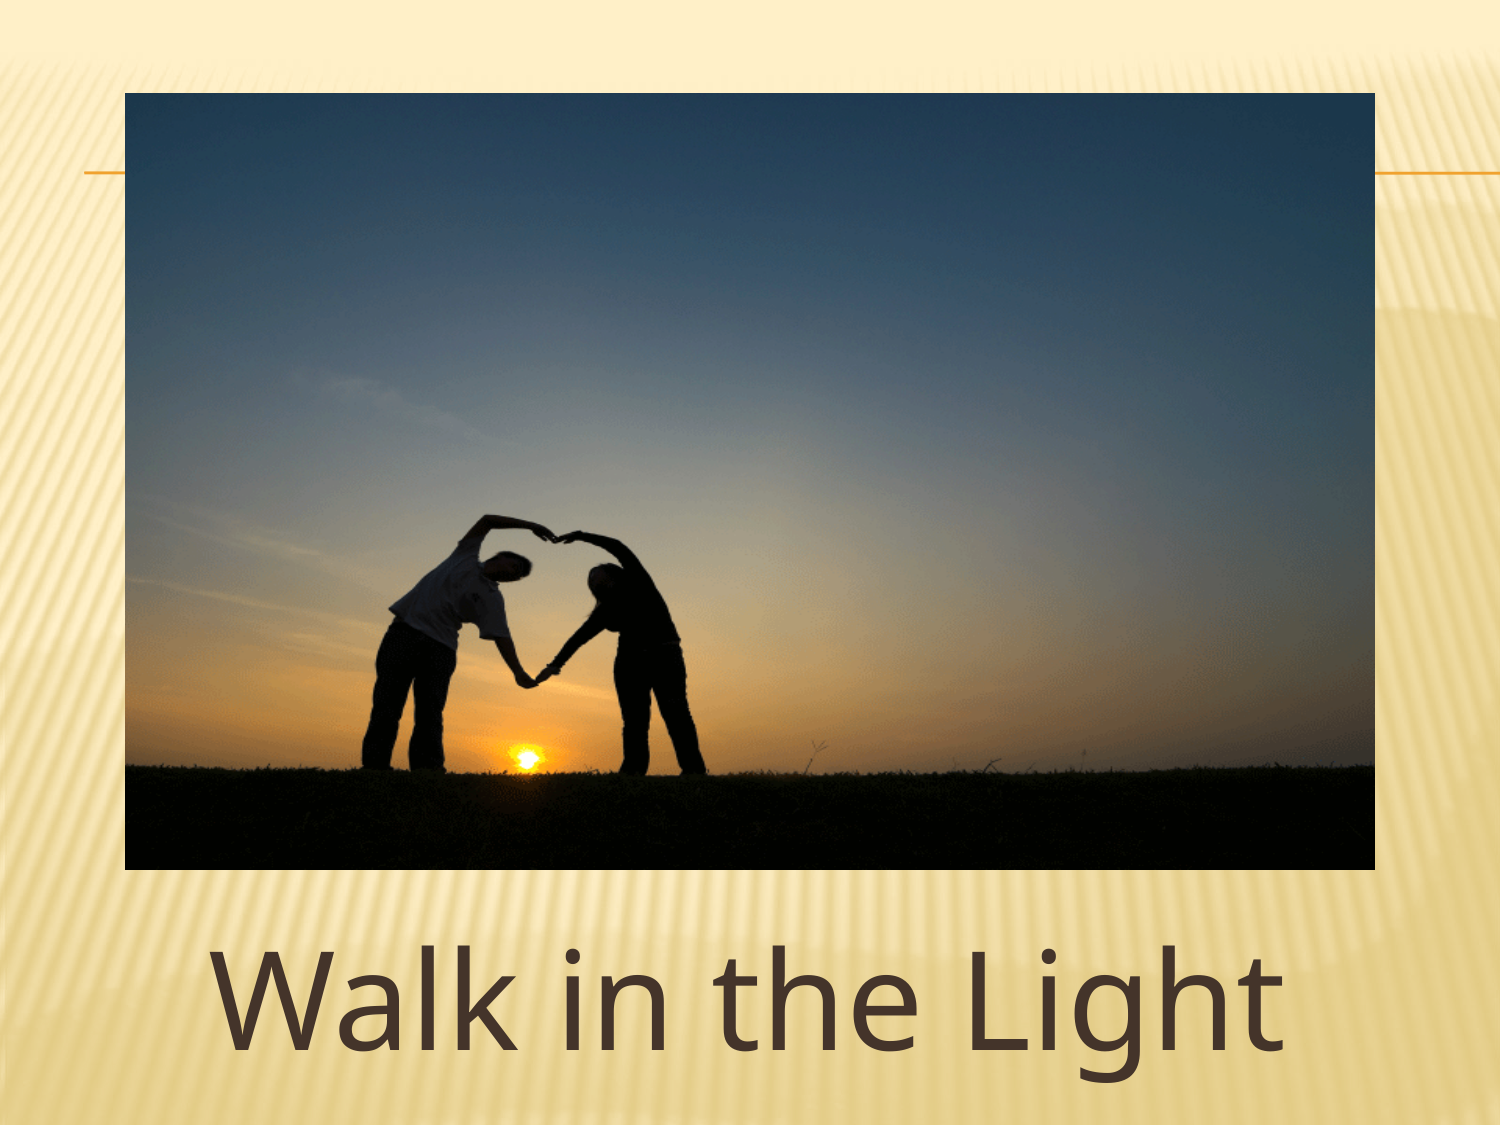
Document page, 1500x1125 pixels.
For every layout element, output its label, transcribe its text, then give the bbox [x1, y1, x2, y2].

text_box Walk in the Light [21, 905, 1475, 1085]
picture [124, 93, 1376, 870]
